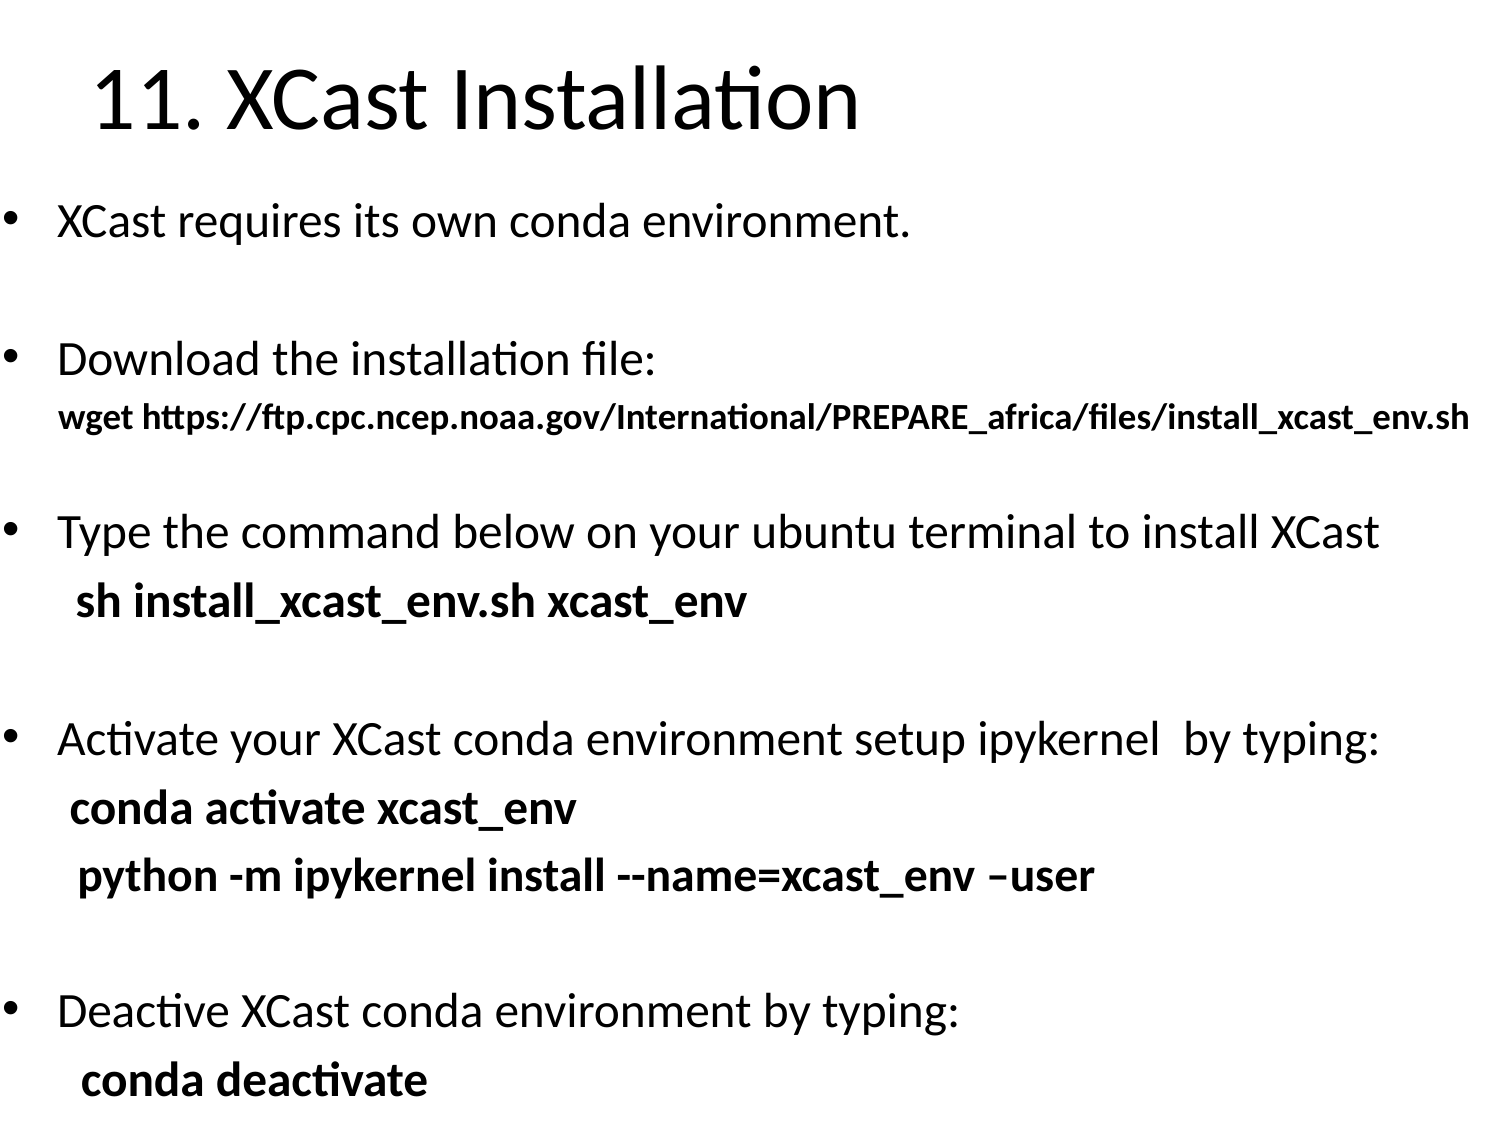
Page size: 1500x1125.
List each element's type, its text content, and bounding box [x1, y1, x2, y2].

text_box 11. XCast Installation [75, 45, 1425, 140]
text_box XCast requires its own conda environment. Download the installation file: wget https://ftp.cpc.ncep.noaa.gov/International/PREPARE_africa/files/install_xcast_env.sh Type the command below on your ubuntu terminal to install XCast sh install_xcast_env.sh xcast_env Activate your XCast conda environment setup ipykernel by typing: conda activate xcast_env python -m ipykernel install --name=xcast_env –user Deactive XCast conda environment by typing: conda deactivate [0, 180, 1500, 1125]
